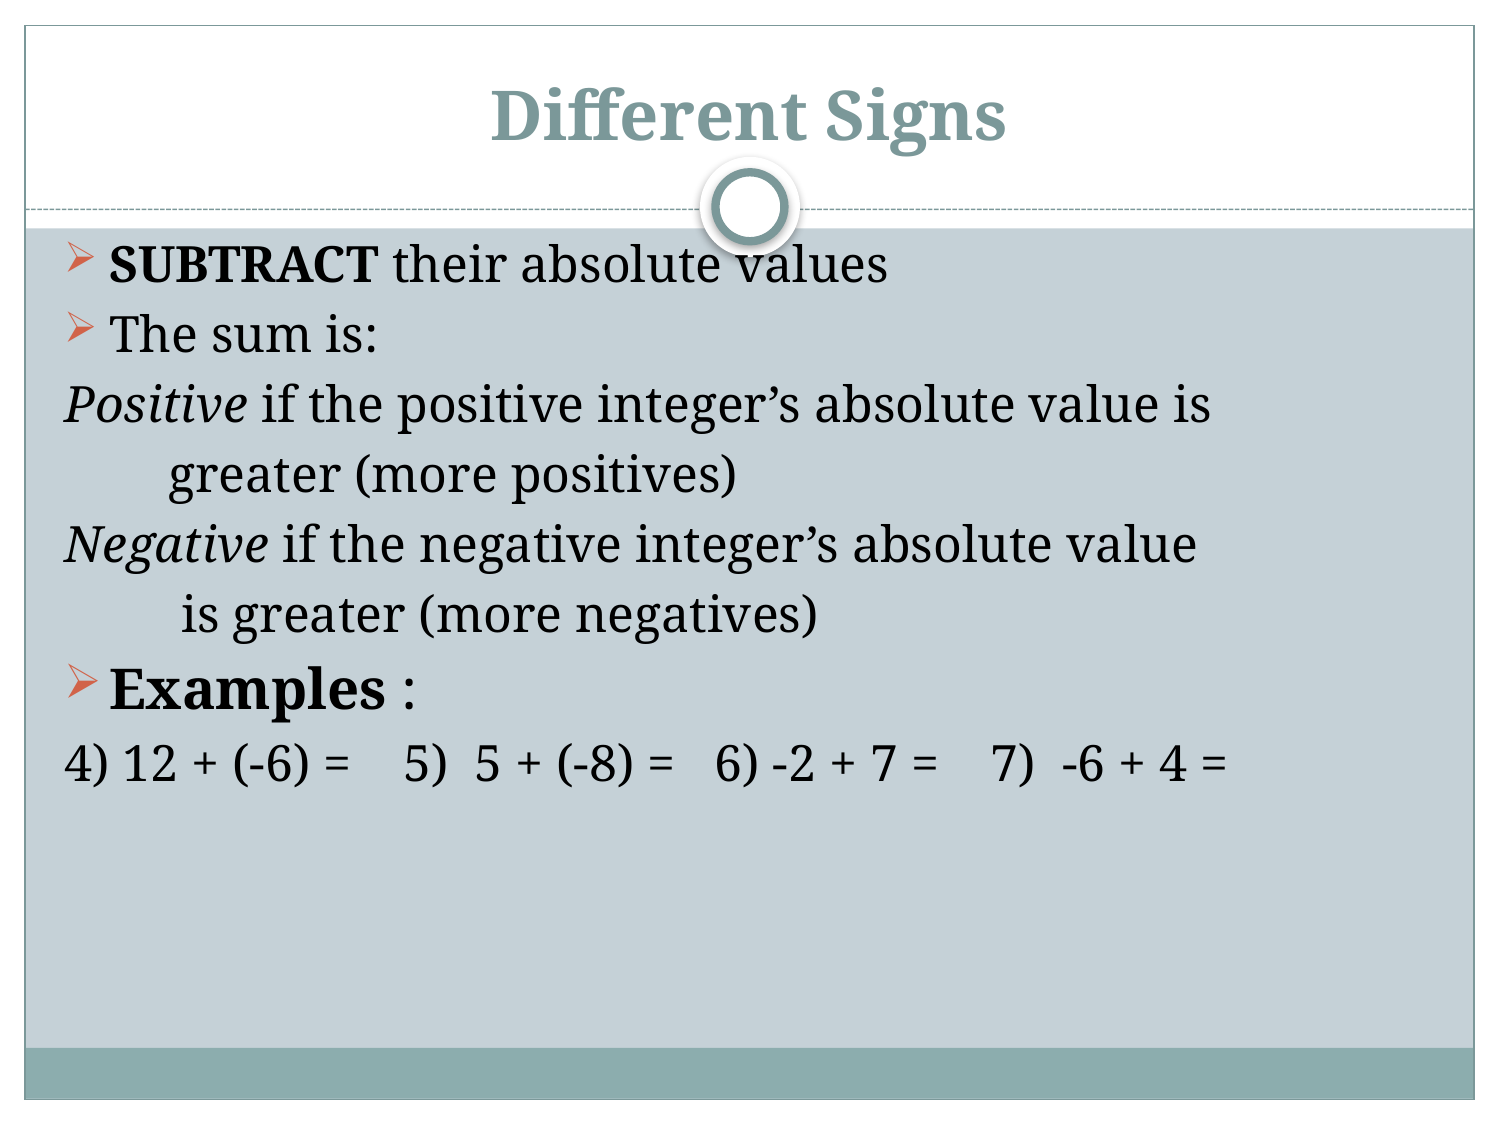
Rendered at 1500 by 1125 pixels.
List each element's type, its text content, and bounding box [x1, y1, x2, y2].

title Different Signs [49, 37, 1450, 162]
list SUBTRACT their absolute values The sum is: Positive if the positive integer’s absolute value is greater (more positives) Negative if the negative integer’s absolute value is greater (more negatives) Examples : 4) 12 + (-6) = 5) 5 + (-8) = 6) -2 + 7 = 7) -6 + 4 = [49, 224, 1445, 1001]
